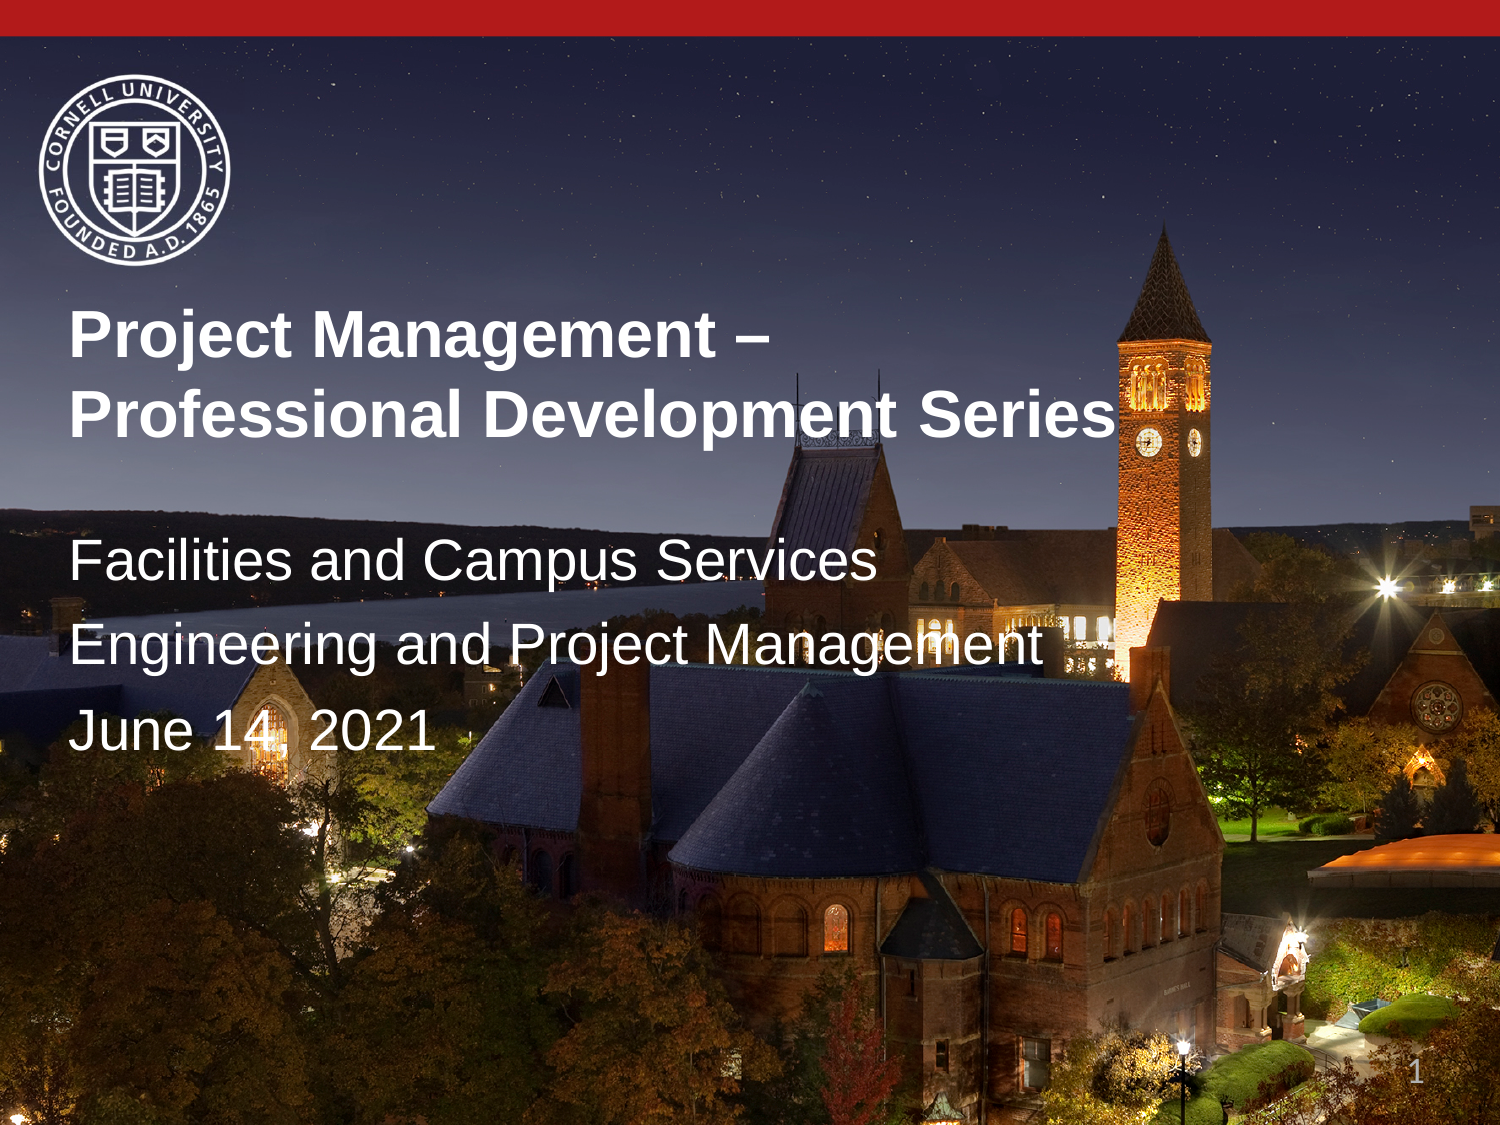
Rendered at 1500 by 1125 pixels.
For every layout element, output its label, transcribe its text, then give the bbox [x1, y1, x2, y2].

slide_number 1 [1080, 1046, 1425, 1103]
text_box Project Management – Professional Development Series [66, 288, 1138, 451]
picture [0, 37, 1500, 1125]
text_box Facilities and Campus Services Engineering and Project Management June 14, 2021 [66, 506, 1063, 763]
